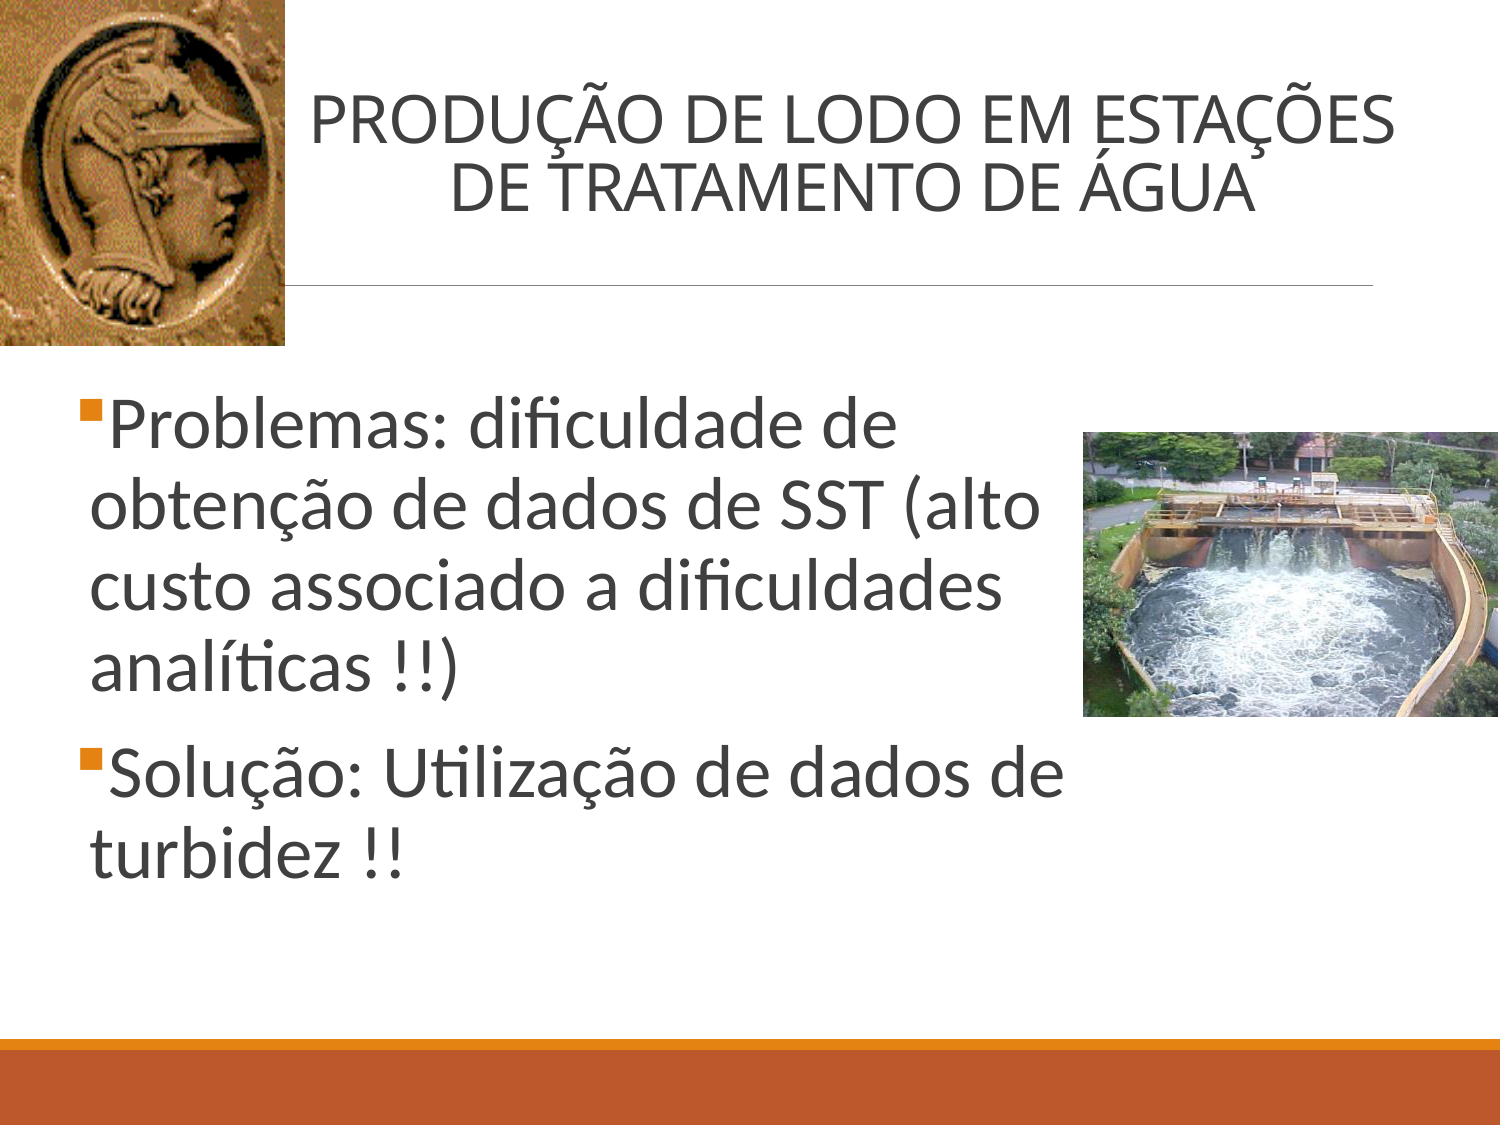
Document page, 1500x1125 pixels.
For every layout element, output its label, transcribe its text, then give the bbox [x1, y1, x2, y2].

text_box Problemas: dificuldade de obtenção de dados de SST (alto custo associado a dificuldades analíticas !!) Solução: Utilização de dados de turbidez !! [74, 376, 1084, 944]
picture [1083, 431, 1498, 718]
picture [0, 0, 288, 351]
title PRODUÇÃO DE LODO EM ESTAÇÕES DE TRATAMENTO DE ÁGUA [297, 26, 1421, 233]
